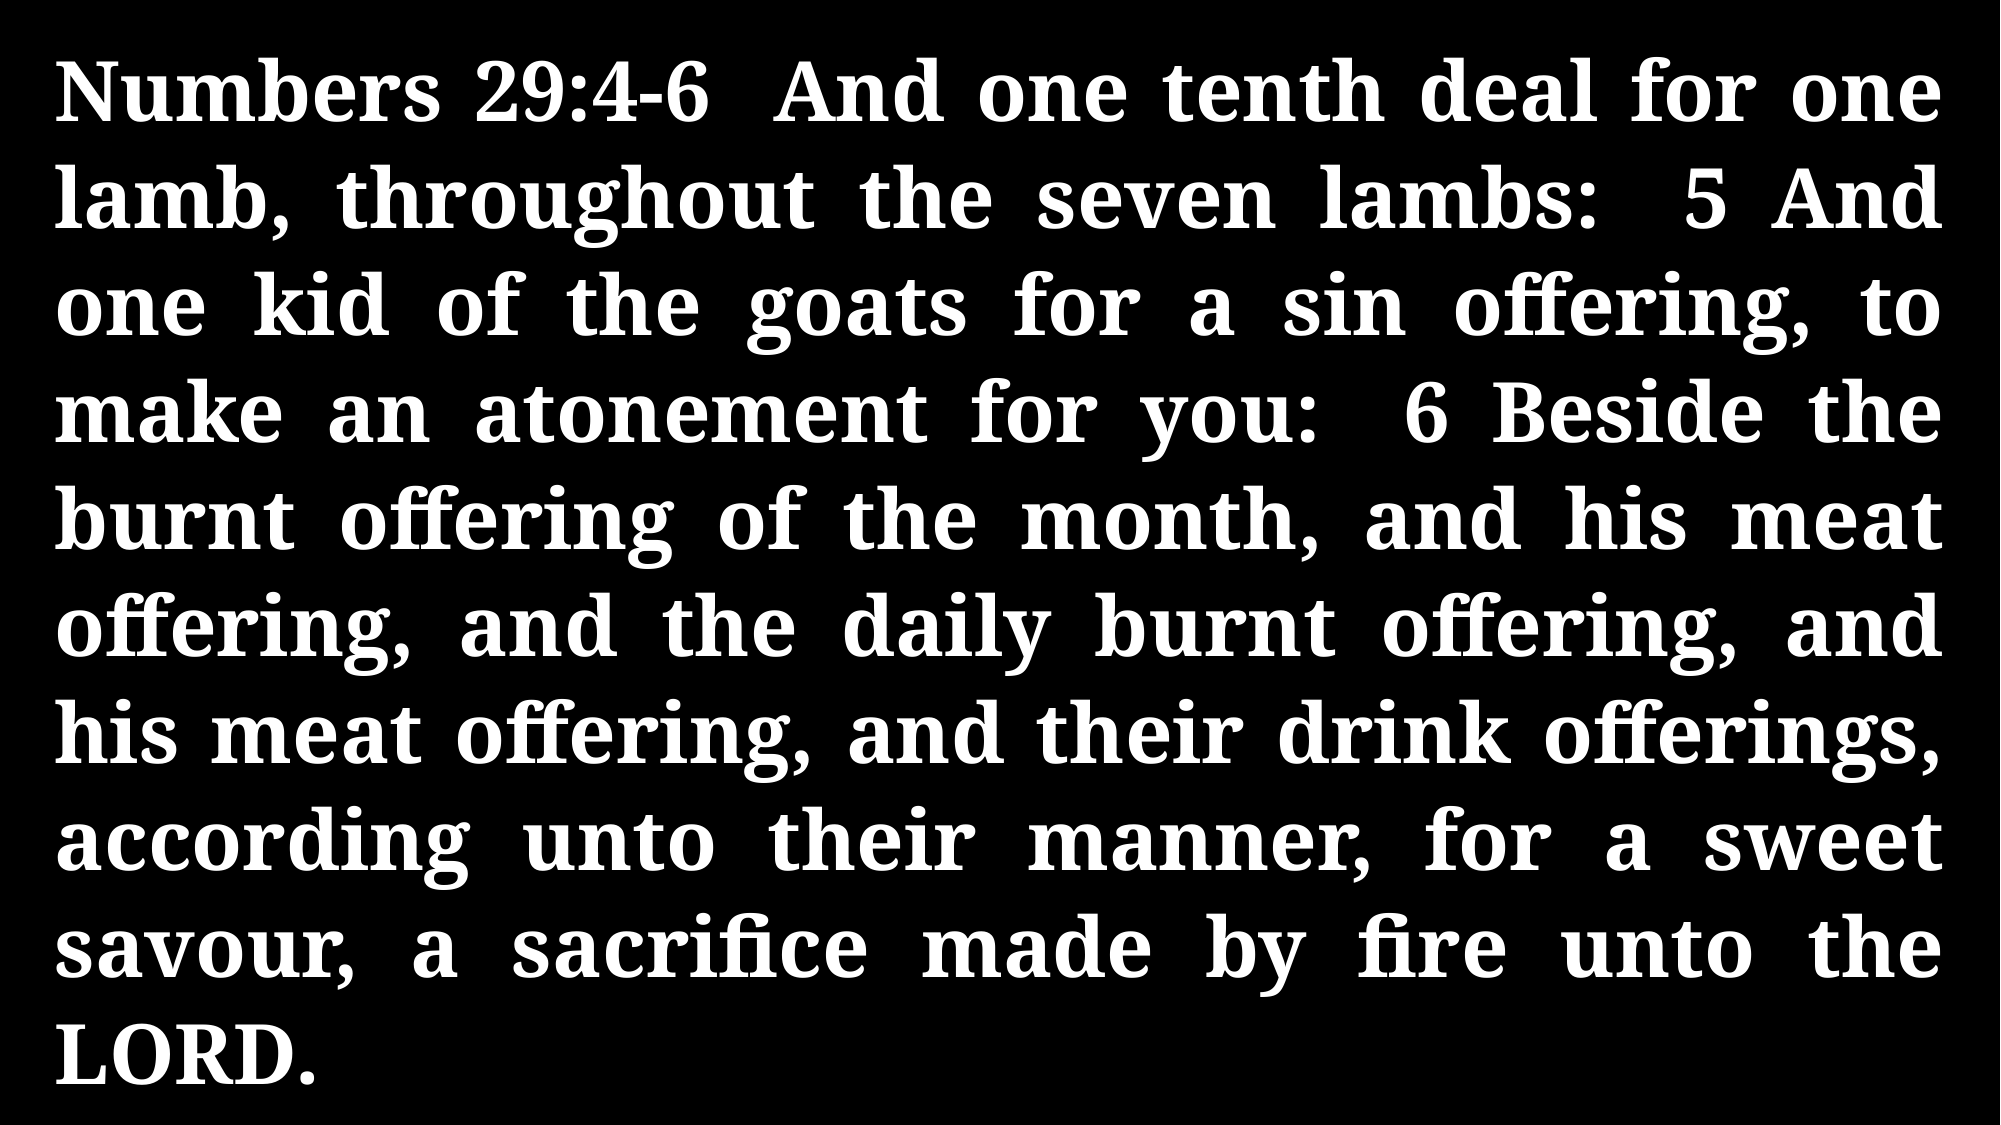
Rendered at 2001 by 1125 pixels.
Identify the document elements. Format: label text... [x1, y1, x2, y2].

text_box Numbers 29:4-6 And one tenth deal for one lamb, throughout the seven lambs: 5 And one kid of the goats for a sin offering, to make an atonement for you: 6 Beside the burnt offering of the month, and his meat offering, and the daily burnt offering, and his meat offering, and their drink offerings, according unto their manner, for a sweet savour, a sacrifice made by fire unto the LORD. [39, 24, 1961, 1109]
